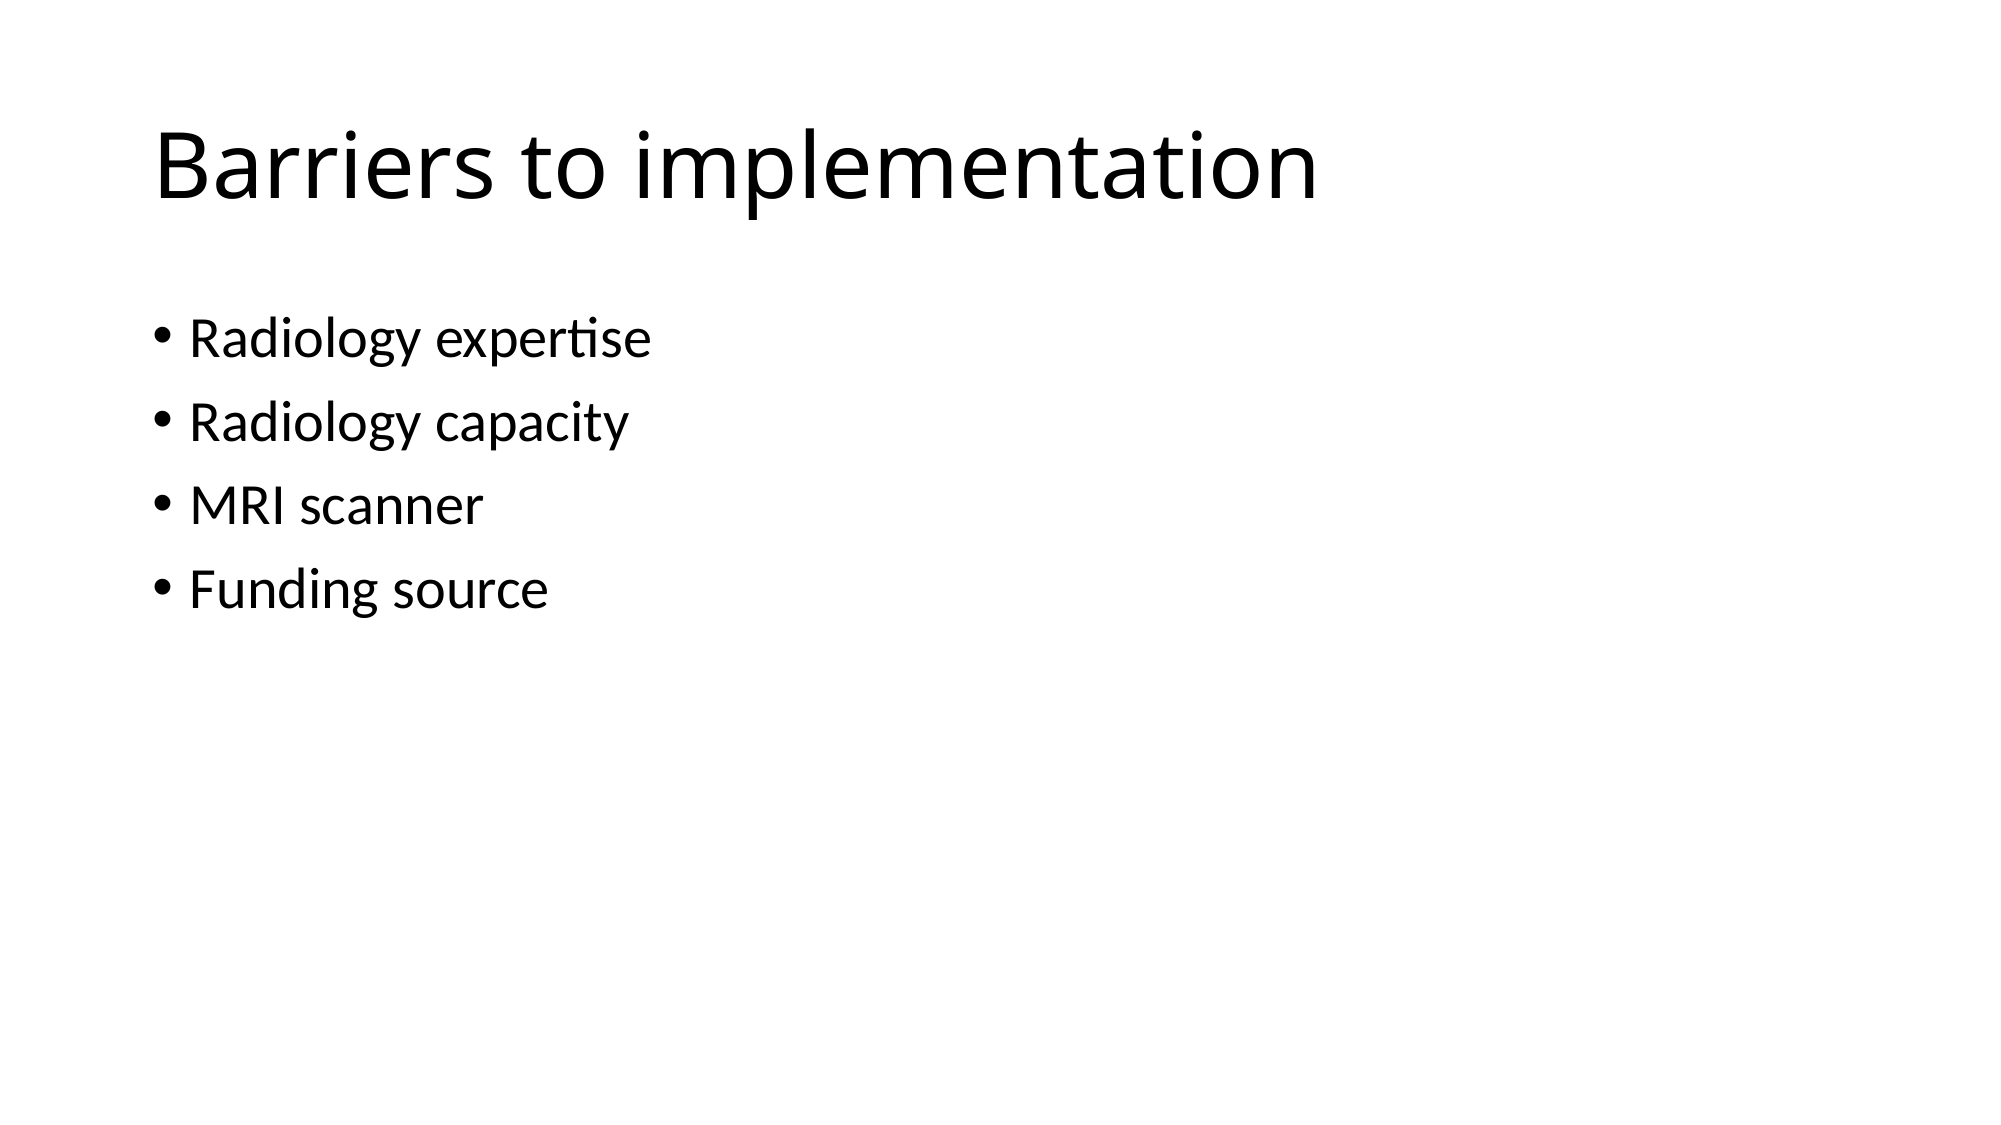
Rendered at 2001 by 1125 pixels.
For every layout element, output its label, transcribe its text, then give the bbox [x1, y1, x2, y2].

title Barriers to implementation [137, 59, 1863, 278]
list Radiology expertise Radiology capacity MRI scanner Funding source [137, 299, 1863, 1014]
